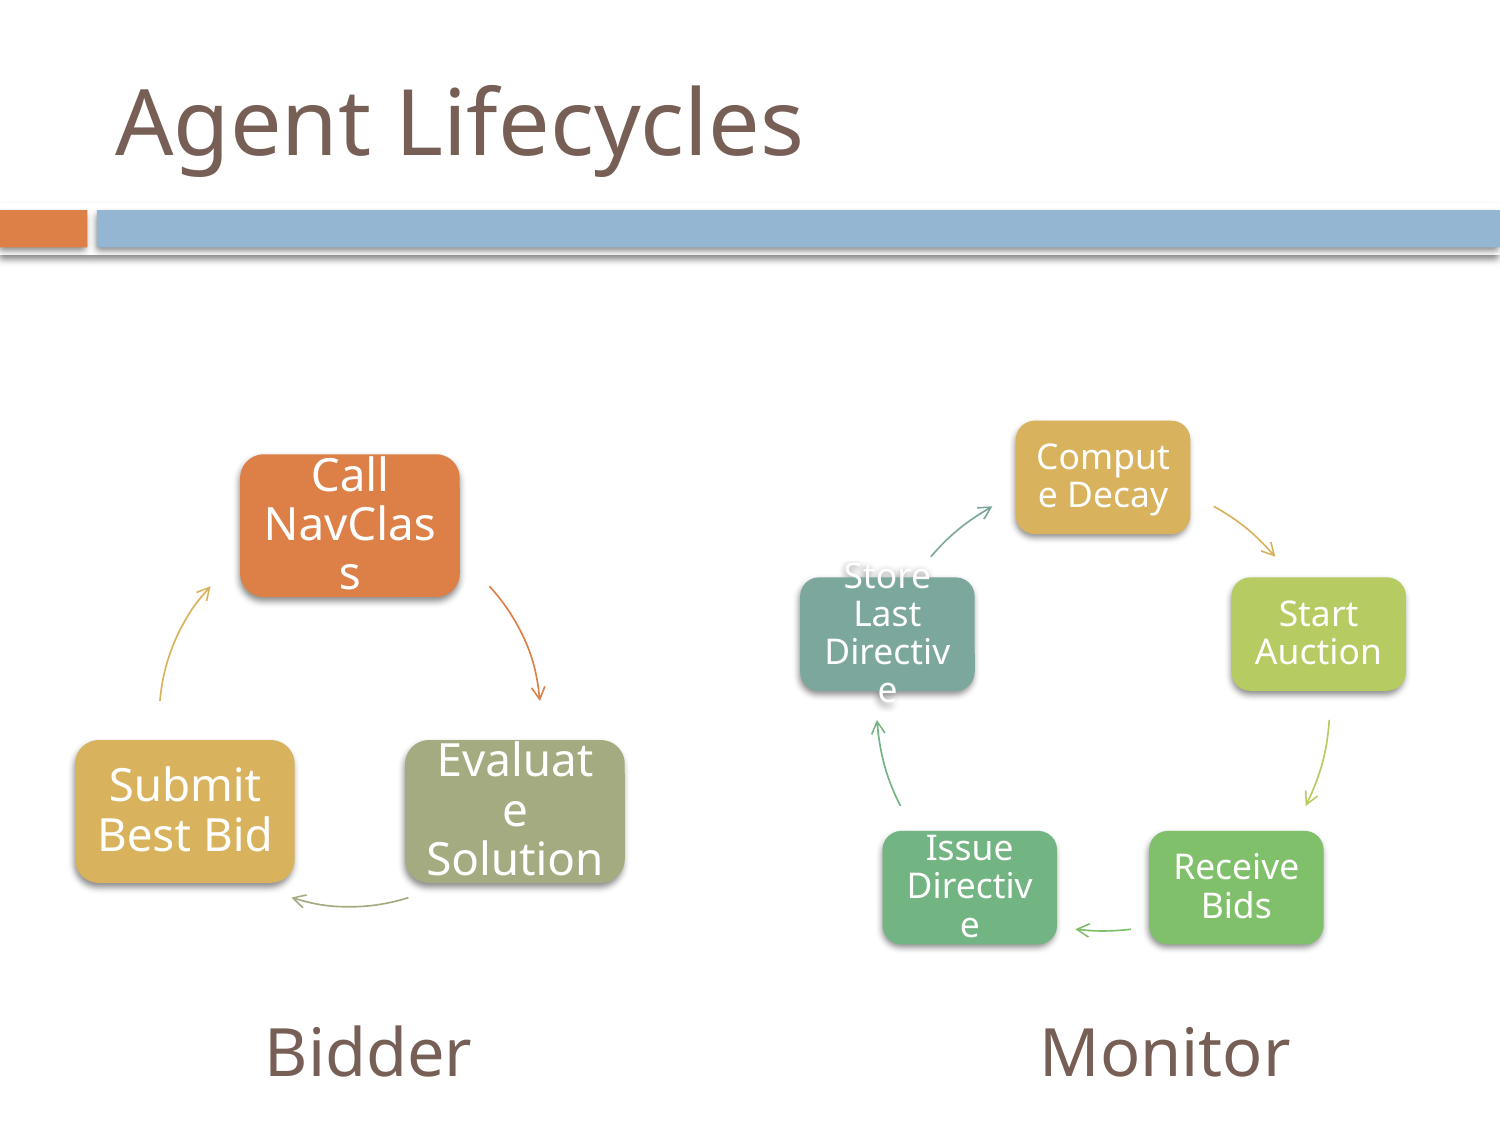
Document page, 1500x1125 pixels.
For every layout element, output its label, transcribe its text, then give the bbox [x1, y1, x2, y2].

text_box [74, 412, 626, 976]
text_box Bidder [249, 985, 488, 1125]
text_box Monitor [1025, 997, 1350, 1125]
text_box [799, 387, 1407, 986]
title Agent Lifecycles [100, 37, 1438, 200]
